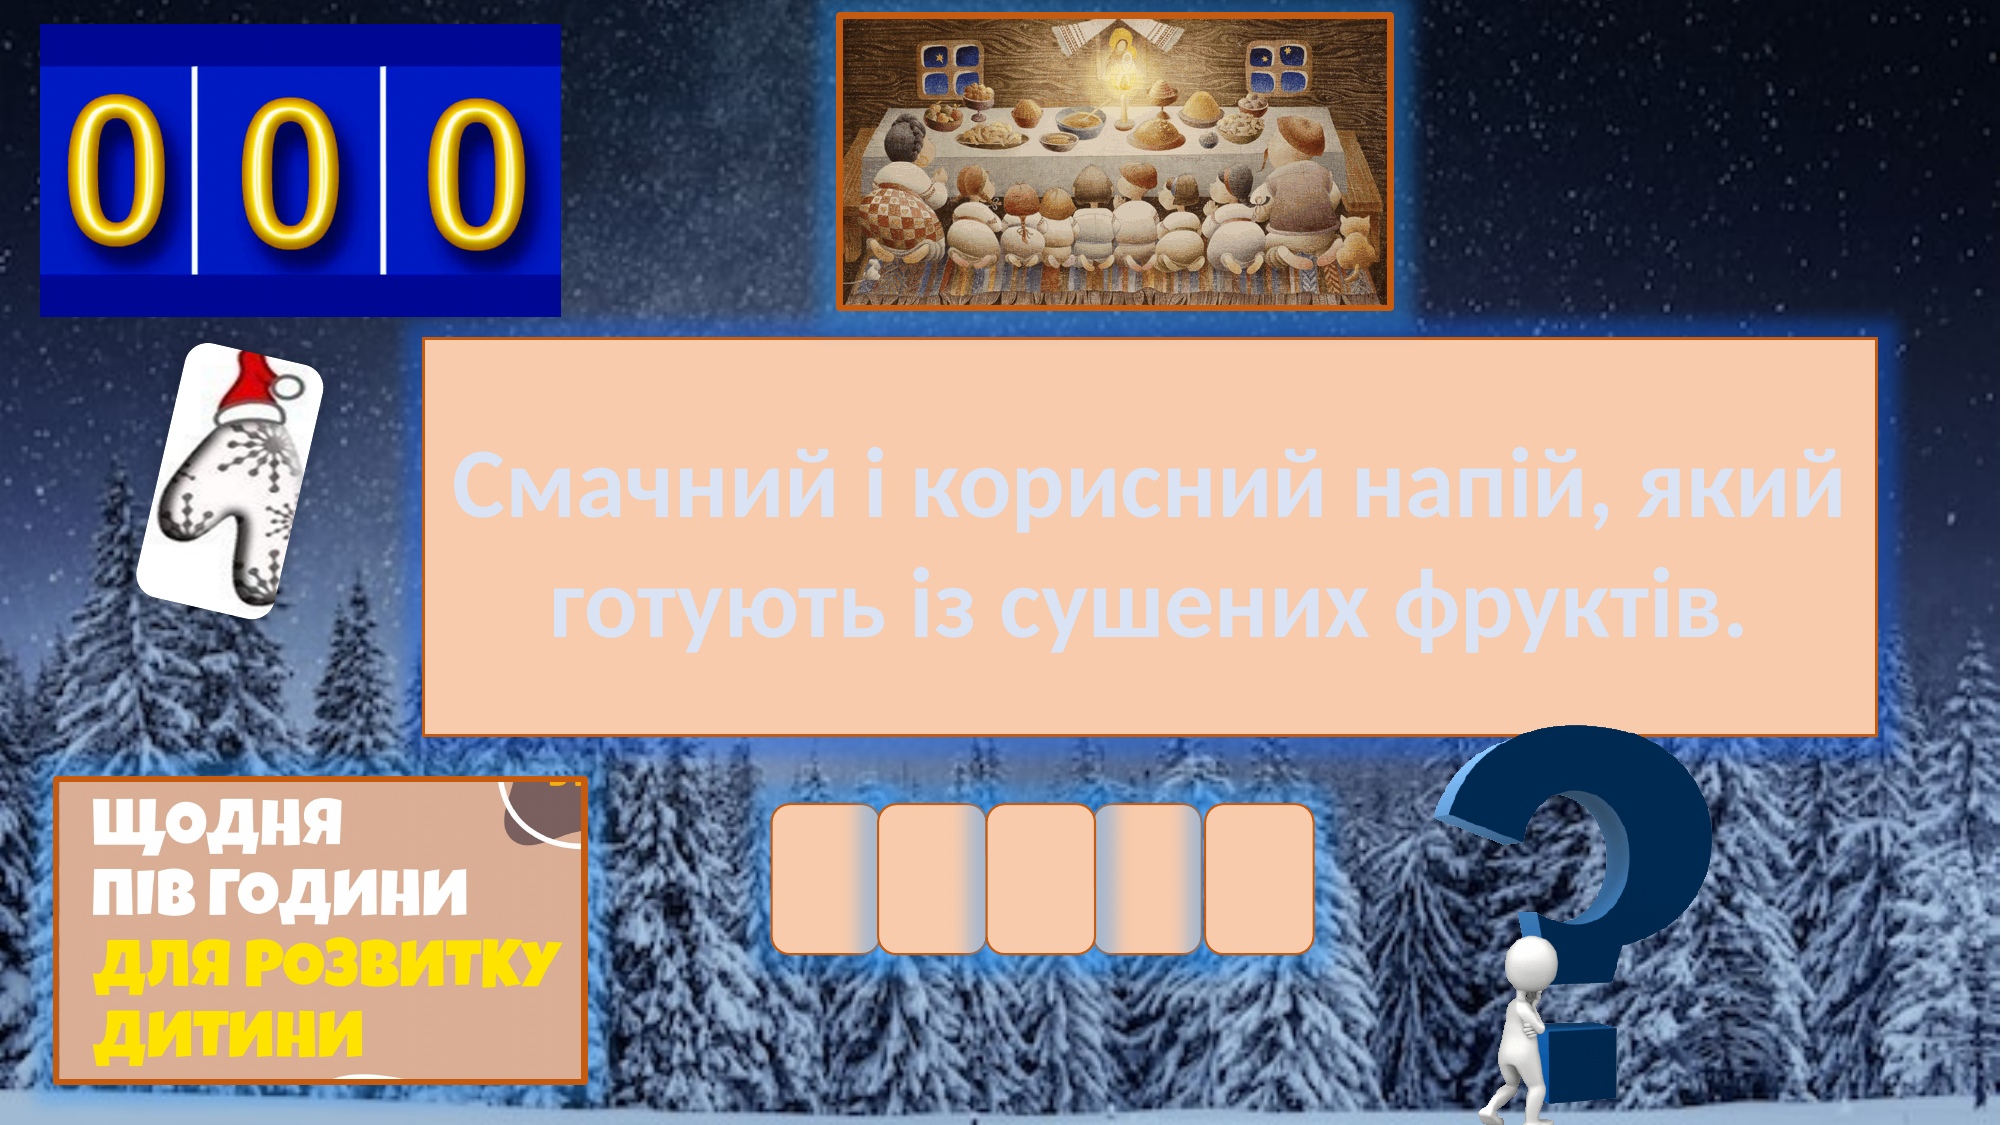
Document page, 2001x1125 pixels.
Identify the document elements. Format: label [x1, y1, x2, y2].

picture [0, 0, 2000, 1125]
text_box [39, 23, 562, 318]
